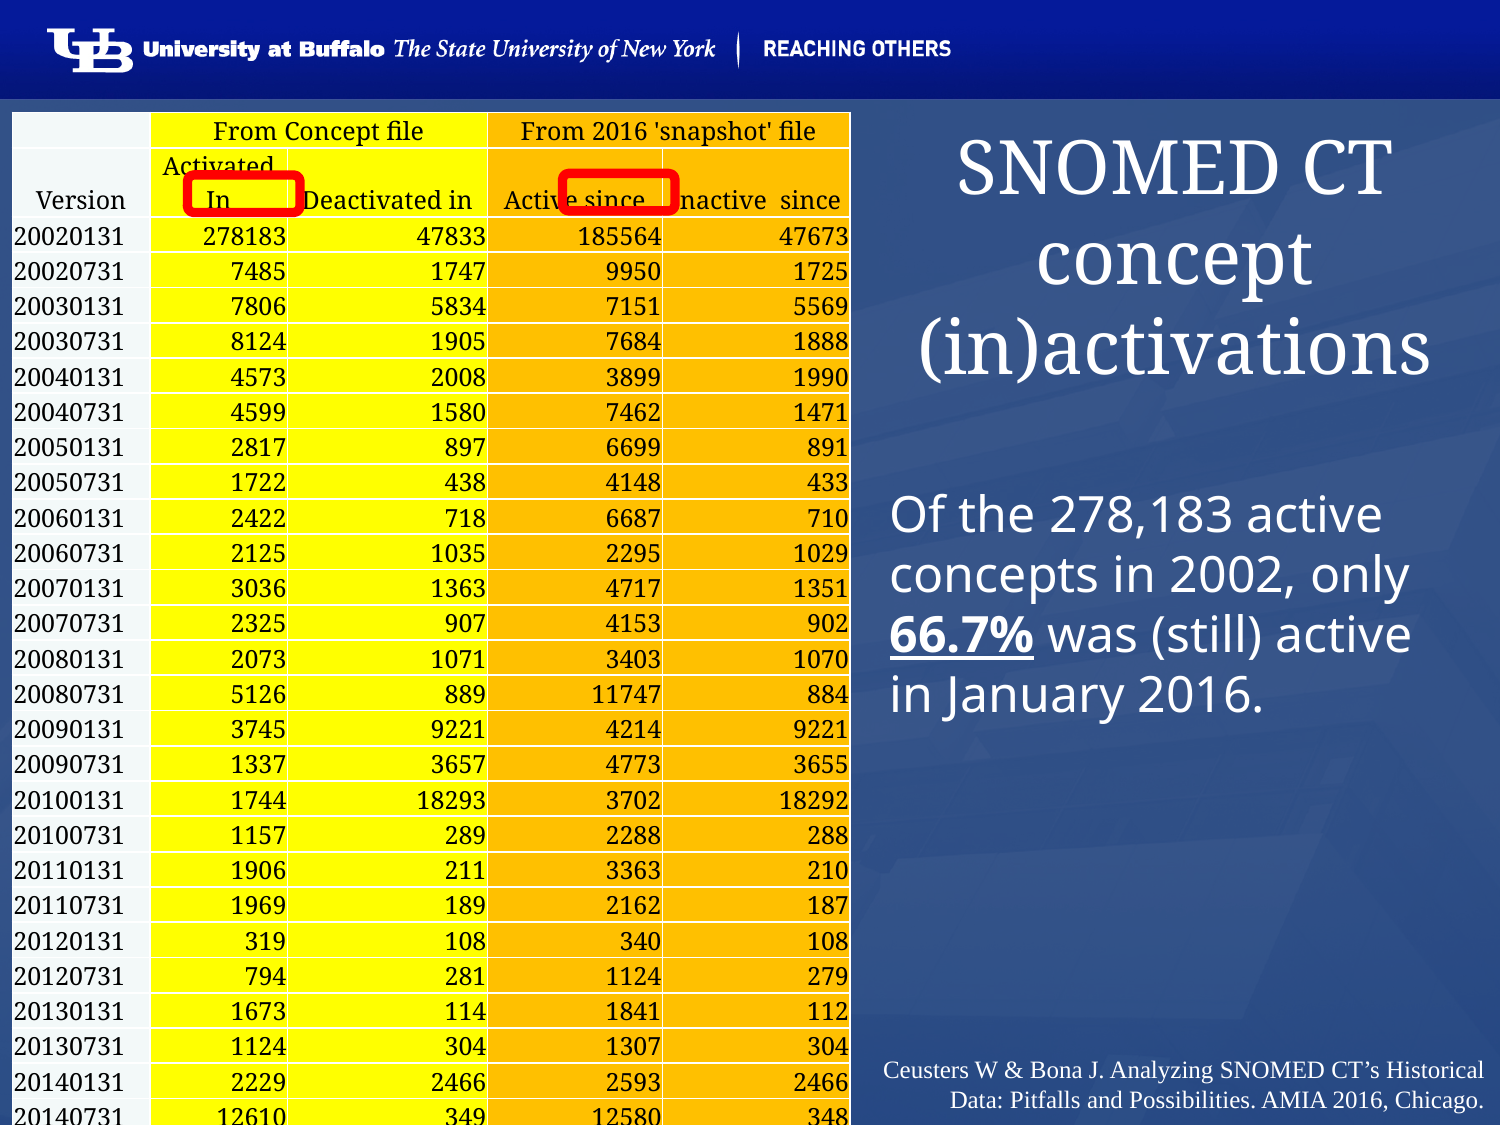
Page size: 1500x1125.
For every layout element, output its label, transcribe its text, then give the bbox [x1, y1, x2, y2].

table_cell 185564 [488, 218, 662, 251]
table_cell 1307 [488, 1029, 662, 1062]
table_cell 20050731 [13, 465, 149, 498]
table_cell 2466 [663, 1064, 849, 1098]
table_cell 3657 [288, 747, 487, 780]
table_cell 1722 [151, 465, 287, 498]
table_cell 20090731 [13, 747, 149, 780]
table_cell 20110731 [13, 888, 149, 921]
table_cell 289 [288, 817, 487, 851]
table_cell 20030131 [13, 288, 149, 322]
table_cell 7806 [151, 288, 287, 322]
table_cell 2593 [488, 1064, 662, 1098]
table_cell 2073 [151, 641, 287, 674]
table_cell 902 [663, 606, 849, 639]
table_cell 1157 [151, 817, 287, 851]
table_cell 18293 [288, 782, 487, 815]
picture [0, 0, 1500, 99]
table_cell 4599 [151, 394, 287, 428]
table_cell 4717 [488, 570, 662, 604]
table_cell 1580 [288, 394, 487, 428]
text_box Ceusters W & Bona J. Analyzing SNOMED CT’s Historical Data: Pitfalls and Possibilities. AMIA 2016, Chicago. [849, 1046, 1500, 1121]
table_cell 1744 [151, 782, 287, 815]
table_cell 1969 [151, 888, 287, 921]
table_cell 6699 [488, 429, 662, 463]
table_cell 210 [663, 853, 849, 886]
table_cell 12580 [488, 1099, 662, 1125]
table_cell 9950 [488, 253, 662, 287]
table_cell 20030731 [13, 324, 149, 357]
table_header From Concept file [151, 113, 487, 147]
table_cell 3655 [663, 747, 849, 780]
table_cell 1990 [663, 359, 849, 392]
table_cell 9221 [288, 711, 487, 745]
table_cell Activated In [151, 149, 287, 216]
table_cell 20040131 [13, 359, 149, 392]
table_cell 20140131 [13, 1064, 149, 1098]
table_cell 47833 [288, 218, 487, 251]
table_cell 114 [288, 994, 487, 1027]
table_cell 4153 [488, 606, 662, 639]
table_cell 3745 [151, 711, 287, 745]
table_cell 891 [663, 429, 849, 463]
table_cell 3899 [488, 359, 662, 392]
table_cell 288 [663, 817, 849, 851]
table_cell 7151 [488, 288, 662, 322]
table_header From 2016 'snapshot' file [488, 113, 849, 147]
table_cell 438 [288, 465, 487, 498]
table_cell 281 [288, 958, 487, 992]
table_cell 2288 [488, 817, 662, 851]
table_cell 1071 [288, 641, 487, 674]
table_cell 112 [663, 994, 849, 1027]
table_cell 6687 [488, 500, 662, 533]
table_cell 3702 [488, 782, 662, 815]
table_cell Active since [488, 149, 662, 216]
table_cell 2422 [151, 500, 287, 533]
table_cell 20020731 [13, 253, 149, 287]
table_cell 1337 [151, 747, 287, 780]
table_cell 4148 [488, 465, 662, 498]
table_cell 189 [288, 888, 487, 921]
table_cell 794 [151, 958, 287, 992]
table_cell 211 [288, 853, 487, 886]
table_cell Inactive since [663, 149, 849, 216]
table_cell 710 [663, 500, 849, 533]
table_cell 7485 [151, 253, 287, 287]
table_cell 20090131 [13, 711, 149, 745]
table_cell 18292 [663, 782, 849, 815]
table_cell 1070 [663, 641, 849, 674]
table_cell 907 [288, 606, 487, 639]
text_box [187, 174, 301, 213]
table_cell 20130731 [13, 1029, 149, 1062]
table_cell 1351 [663, 570, 849, 604]
table_cell 4573 [151, 359, 287, 392]
table_cell 5126 [151, 676, 287, 710]
table_cell 5569 [663, 288, 849, 322]
table_cell 20080131 [13, 641, 149, 674]
table_cell 3403 [488, 641, 662, 674]
table_cell 1124 [151, 1029, 287, 1062]
table_cell 20050131 [13, 429, 149, 463]
table_cell 1888 [663, 324, 849, 357]
table_cell 1471 [663, 394, 849, 428]
table_cell Deactivated in [288, 149, 487, 216]
table_cell 897 [288, 429, 487, 463]
table_cell 1905 [288, 324, 487, 357]
table_cell 20140731 [13, 1099, 149, 1125]
table_cell 718 [288, 500, 487, 533]
table_cell 2295 [488, 535, 662, 569]
table_cell 340 [488, 923, 662, 957]
table_cell 20060731 [13, 535, 149, 569]
table_cell 20040731 [13, 394, 149, 428]
table_cell 20130131 [13, 994, 149, 1027]
table_cell 20120731 [13, 958, 149, 992]
table_cell 2325 [151, 606, 287, 639]
table_cell 2162 [488, 888, 662, 921]
list Of the 278,183 active concepts in 2002, only 66.7% was (still) active in January 2016. [875, 474, 1475, 1046]
table_cell 3363 [488, 853, 662, 886]
table_cell 1841 [488, 994, 662, 1027]
table_cell 2125 [151, 535, 287, 569]
table_cell 1035 [288, 535, 487, 569]
table_cell 4773 [488, 747, 662, 780]
table_cell 108 [663, 923, 849, 957]
table_cell 20060131 [13, 500, 149, 533]
table_cell 304 [663, 1029, 849, 1062]
table_cell 348 [663, 1099, 849, 1125]
table_cell 20080731 [13, 676, 149, 710]
table_cell 8124 [151, 324, 287, 357]
table_cell 884 [663, 676, 849, 710]
table_cell 2466 [288, 1064, 487, 1098]
table_cell 1906 [151, 853, 287, 886]
table_cell 2008 [288, 359, 487, 392]
table_cell 2817 [151, 429, 287, 463]
table_cell 11747 [488, 676, 662, 710]
table_cell 1725 [663, 253, 849, 287]
table_cell 9221 [663, 711, 849, 745]
table_cell 20020131 [13, 218, 149, 251]
table_cell 108 [288, 923, 487, 957]
table_cell 20100131 [13, 782, 149, 815]
table_cell 433 [663, 465, 849, 498]
table_cell 3036 [151, 570, 287, 604]
table_cell 349 [288, 1099, 487, 1125]
table_cell 20100731 [13, 817, 149, 851]
table_cell 20070131 [13, 570, 149, 604]
text_box [562, 173, 676, 211]
table_cell 1124 [488, 958, 662, 992]
table_cell 12610 [151, 1099, 287, 1125]
table_cell 1747 [288, 253, 487, 287]
table_cell 4214 [488, 711, 662, 745]
table_cell 20110131 [13, 853, 149, 886]
table_cell 20120131 [13, 923, 149, 957]
table_cell 279 [663, 958, 849, 992]
table_cell 1029 [663, 535, 849, 569]
table_cell 187 [663, 888, 849, 921]
title SNOMED CT concept (in)activations [875, 112, 1475, 225]
table_cell Version [13, 149, 149, 216]
table_cell 889 [288, 676, 487, 710]
table_cell 5834 [288, 288, 487, 322]
table_cell 7462 [488, 394, 662, 428]
table_cell 1673 [151, 994, 287, 1027]
table_cell 2229 [151, 1064, 287, 1098]
table_cell 319 [151, 923, 287, 957]
table_cell 1363 [288, 570, 487, 604]
table_cell 7684 [488, 324, 662, 357]
table_cell 20070731 [13, 606, 149, 639]
table_cell 47673 [663, 218, 849, 251]
table_header [13, 113, 149, 147]
table_cell 304 [288, 1029, 487, 1062]
table_cell 278183 [151, 218, 287, 251]
